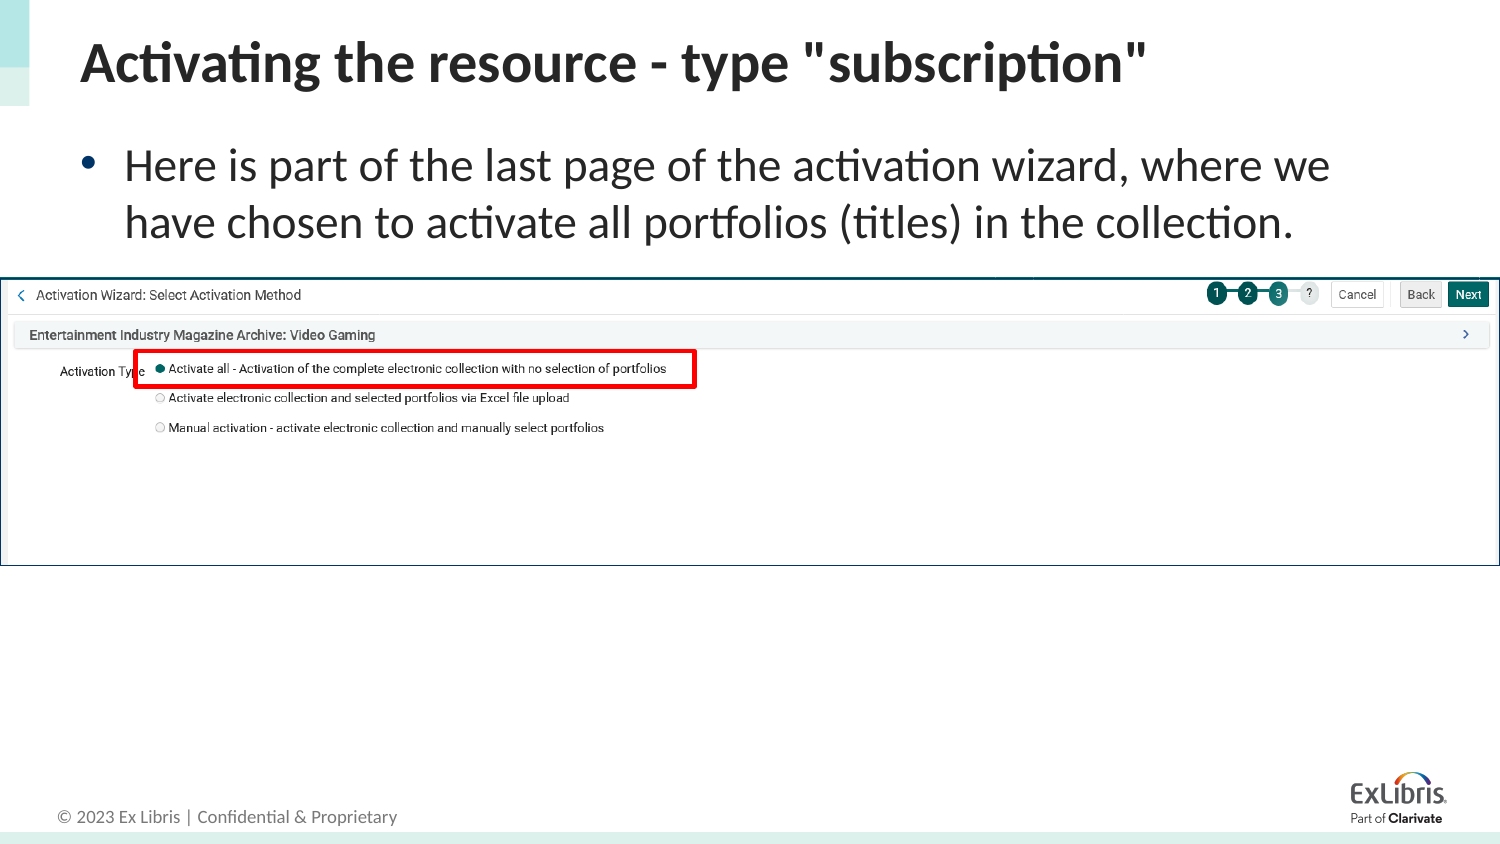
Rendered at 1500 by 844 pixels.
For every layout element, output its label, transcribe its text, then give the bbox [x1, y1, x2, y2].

picture [1351, 772, 1447, 823]
list Here is part of the last page of the activation wizard, where we have chosen to activate all portfolios (titles) in the collection. [64, 126, 1447, 257]
picture [0, 277, 1500, 566]
title Activating the resource - type "subscription" [64, 11, 1447, 107]
